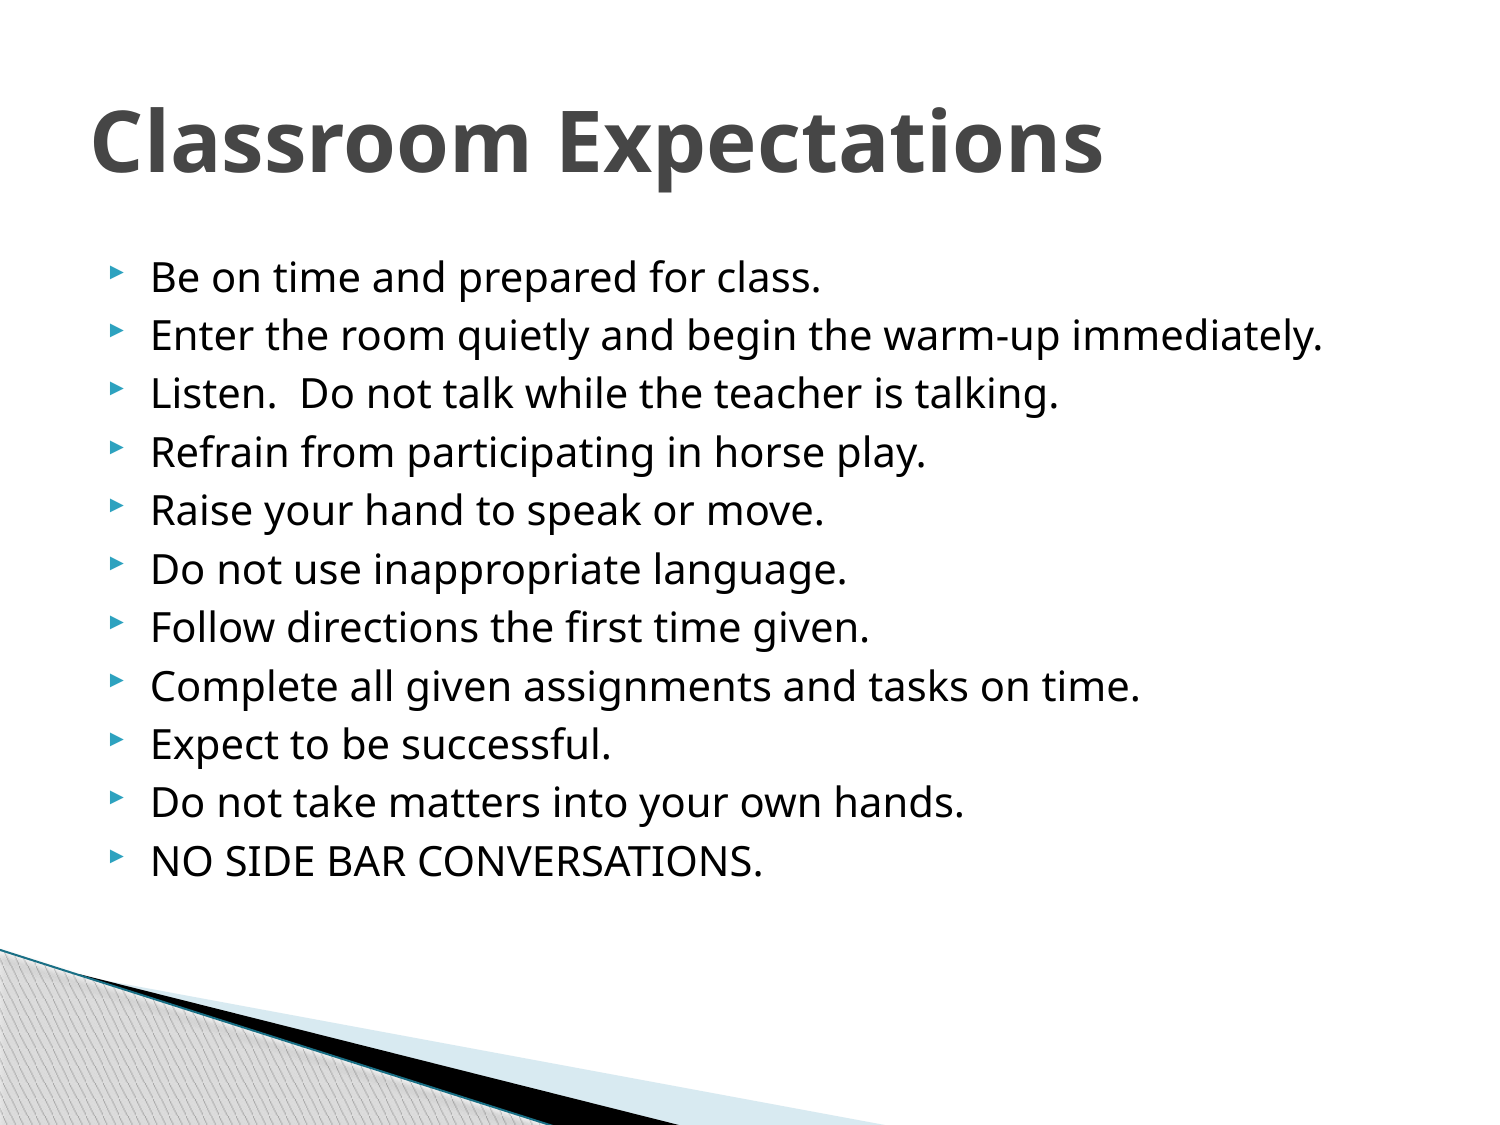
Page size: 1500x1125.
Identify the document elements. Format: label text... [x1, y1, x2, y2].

title Classroom Expectations [75, 45, 1425, 233]
list Be on time and prepared for class. Enter the room quietly and begin the warm-up immediately. Listen. Do not talk while the teacher is talking. Refrain from participating in horse play. Raise your hand to speak or move. Do not use inappropriate language. Follow directions the first time given. Complete all given assignments and tasks on time. Expect to be successful. Do not take matters into your own hands. NO SIDE BAR CONVERSATIONS. [75, 243, 1425, 986]
